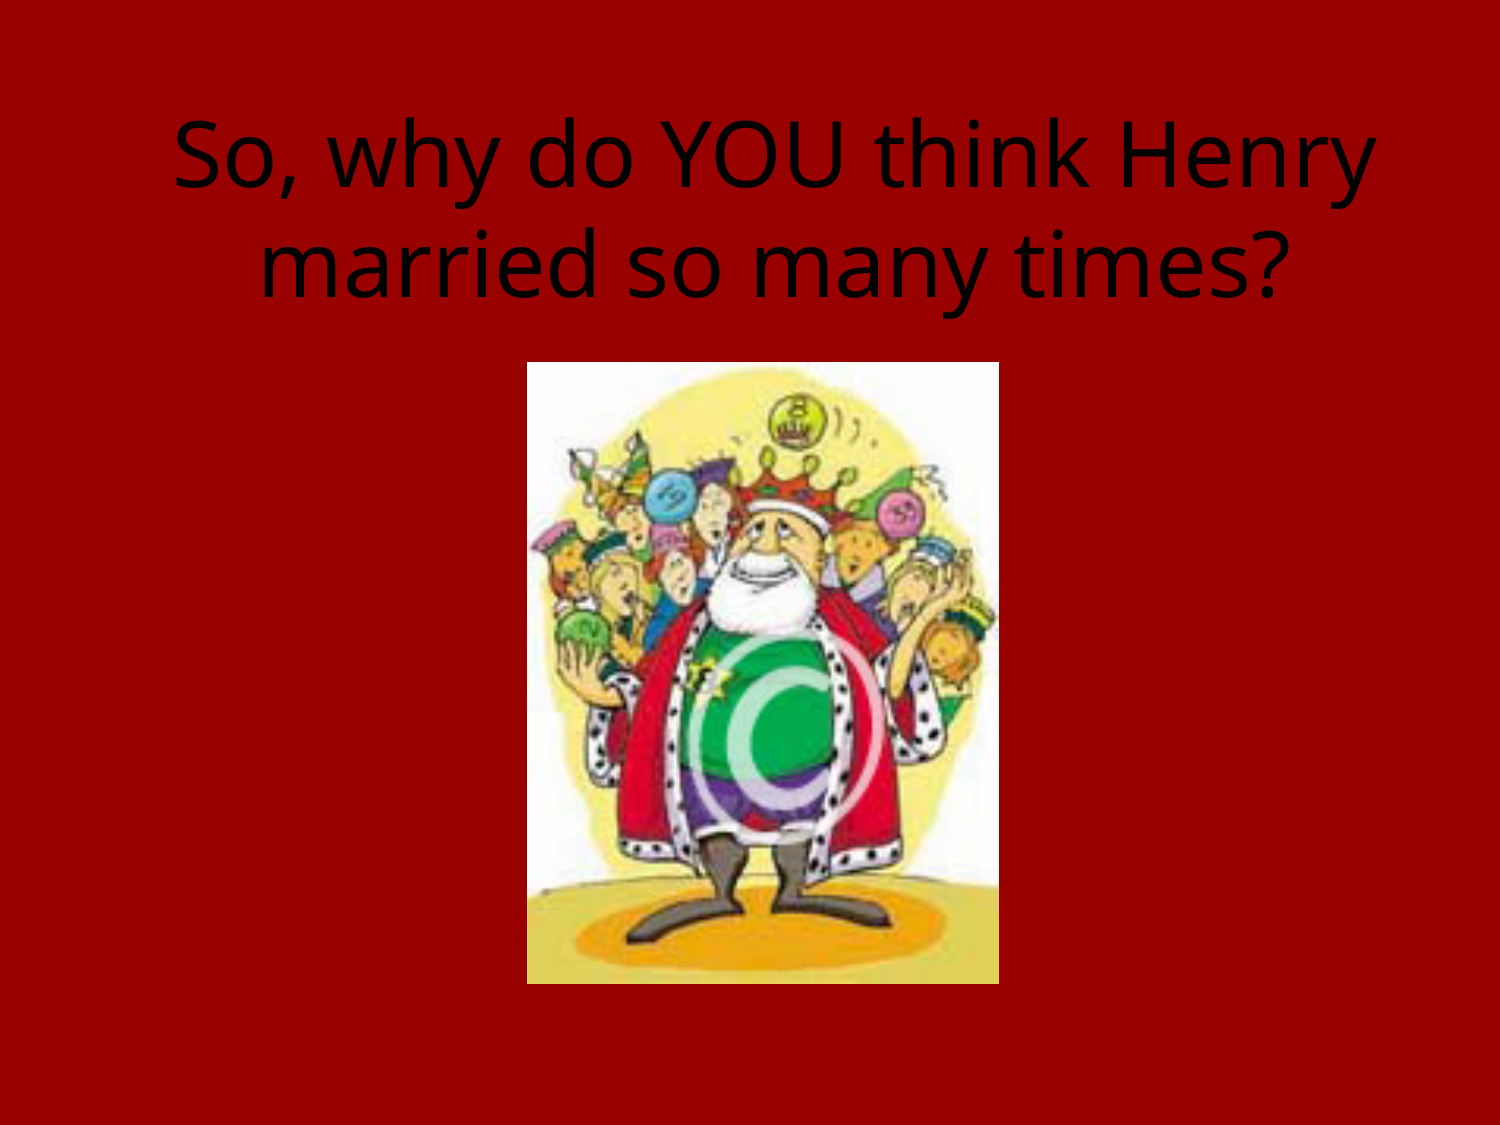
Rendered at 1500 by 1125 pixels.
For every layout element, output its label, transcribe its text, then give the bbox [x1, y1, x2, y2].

title So, why do YOU think Henry married so many times? [137, 112, 1413, 301]
picture [527, 362, 999, 985]
